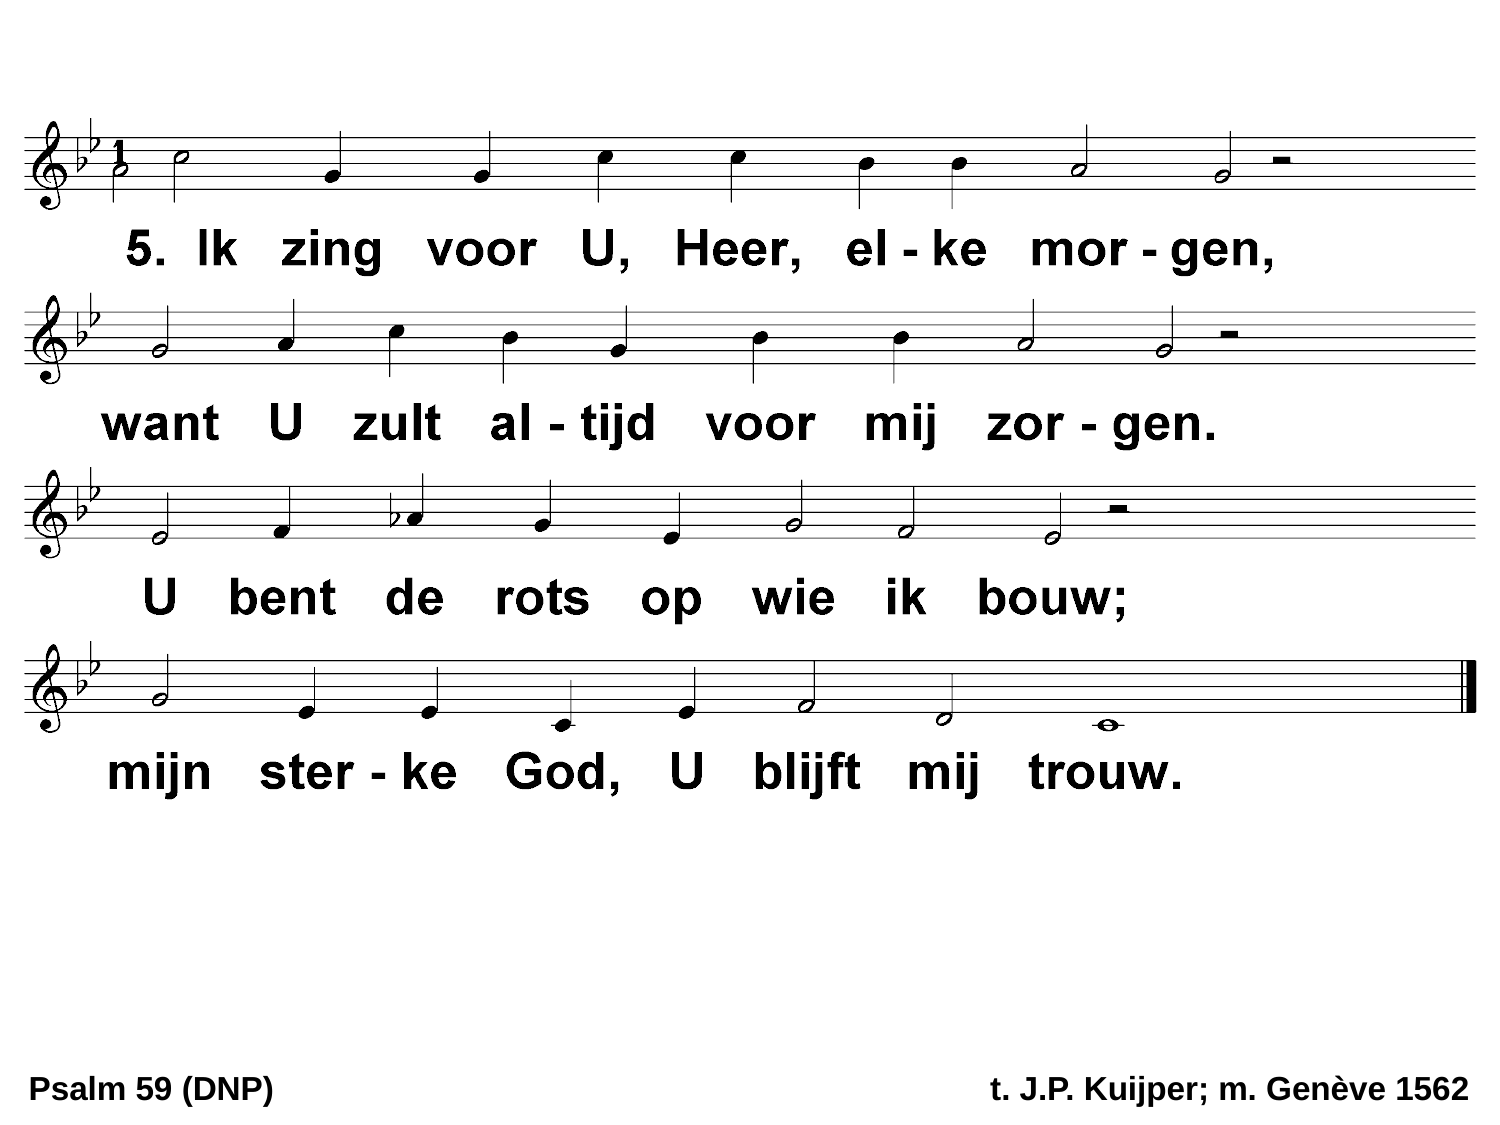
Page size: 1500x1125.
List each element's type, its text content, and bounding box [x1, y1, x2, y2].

picture [10, 103, 1490, 813]
text_box Psalm 59 (DNP) t. J.P. Kuijper; m. Genève 1562 [13, 1059, 1495, 1115]
